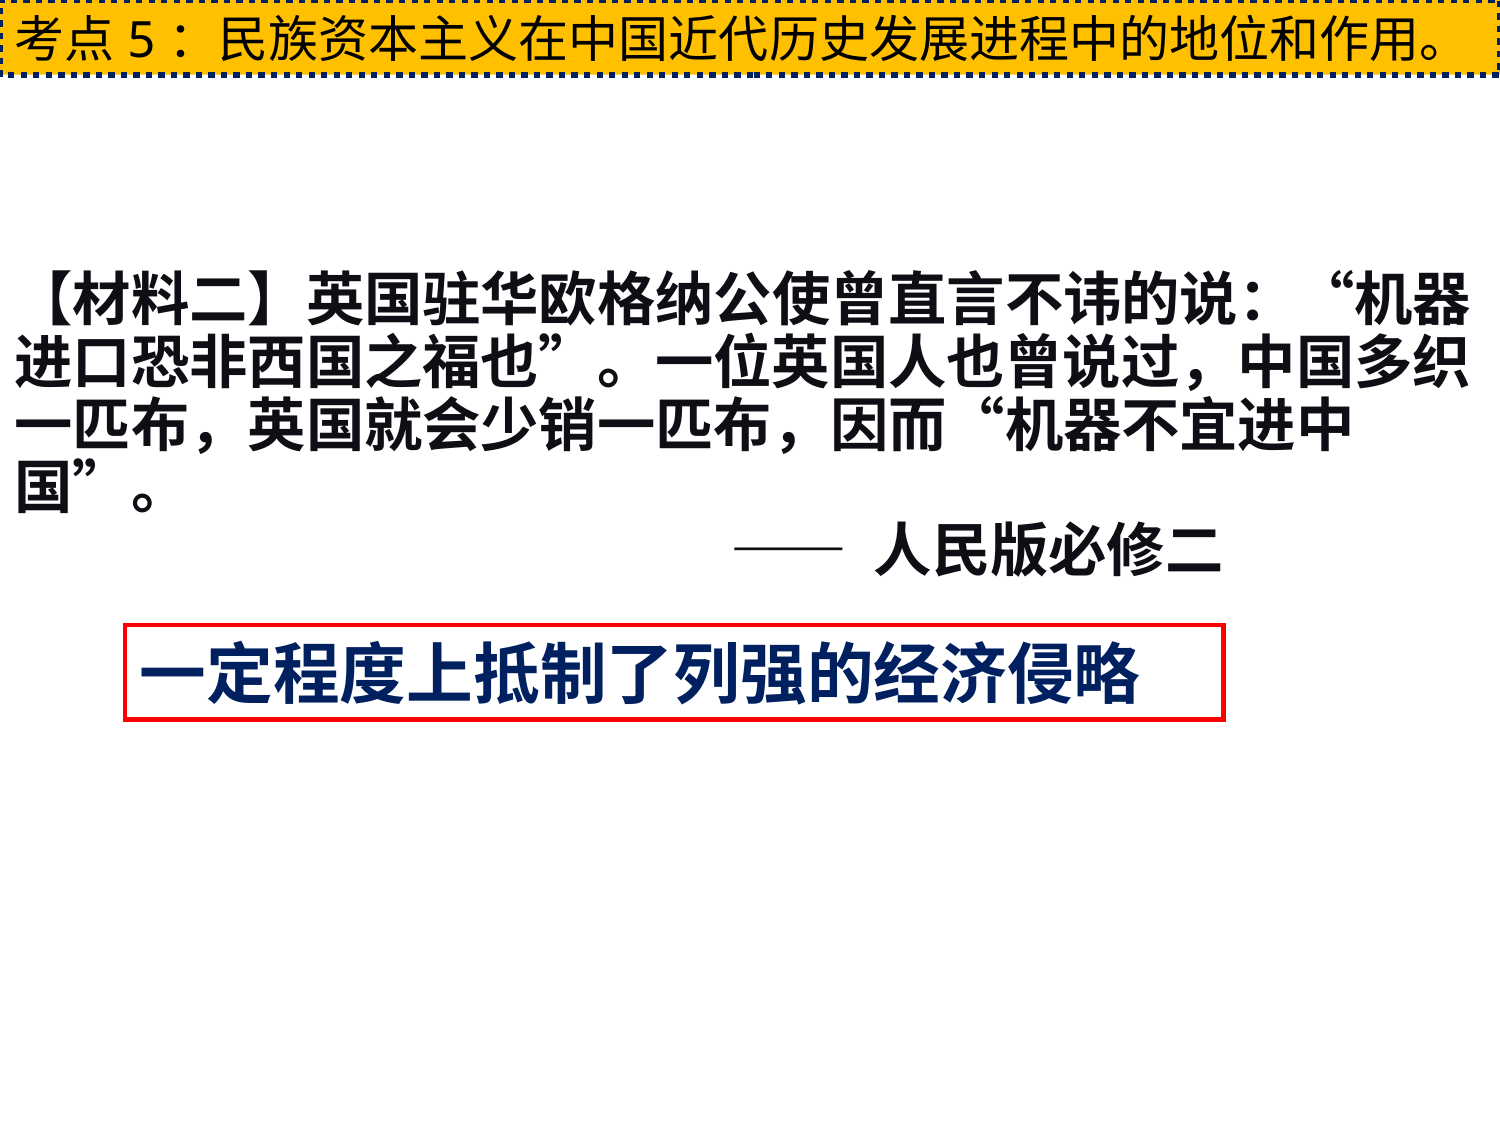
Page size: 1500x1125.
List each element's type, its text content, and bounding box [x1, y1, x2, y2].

text_box 考点5：民族资本主义在中国近代历史发展进程中的地位和作用。 [0, 0, 1500, 75]
text_box 【材料二】英国驻华欧格纳公使曾直言不讳的说：“机器进口恐非西国之福也”。一位英国人也曾说过，中国多织一匹布，英国就会少销一匹布，因而“机器不宜进中国”。 —— 人民版必修二 [0, 262, 1500, 592]
text_box 一定程度上抵制了列强的经济侵略 [124, 624, 1224, 720]
